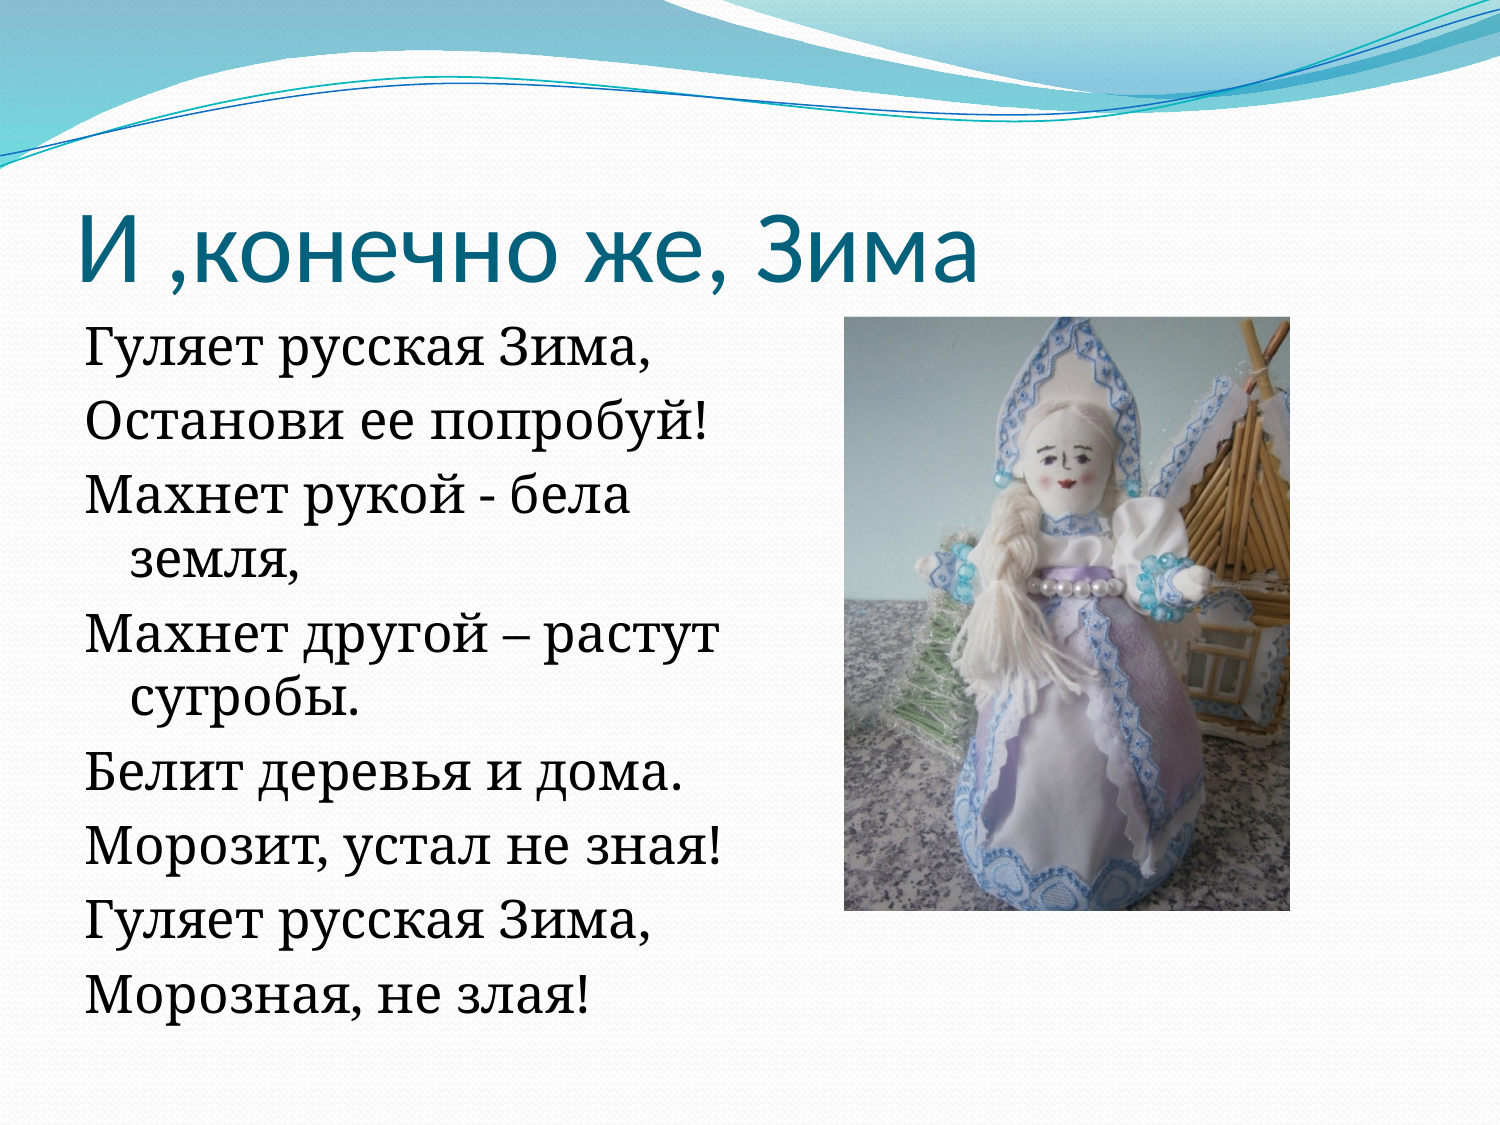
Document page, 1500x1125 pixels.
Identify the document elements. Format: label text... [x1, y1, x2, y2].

title И ,конечно же, Зима [75, 115, 1425, 303]
picture [844, 317, 1290, 390]
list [769, 390, 1364, 837]
list Гуляет русская Зима, Останови ее попробуй! Махнет рукой - бела земля, Махнет другой – растут сугробы. Белит деревья и дома. Морозит, устал не зная! Гуляет русская Зима, Морозная, не злая! [70, 304, 757, 1033]
picture [844, 848, 1290, 910]
